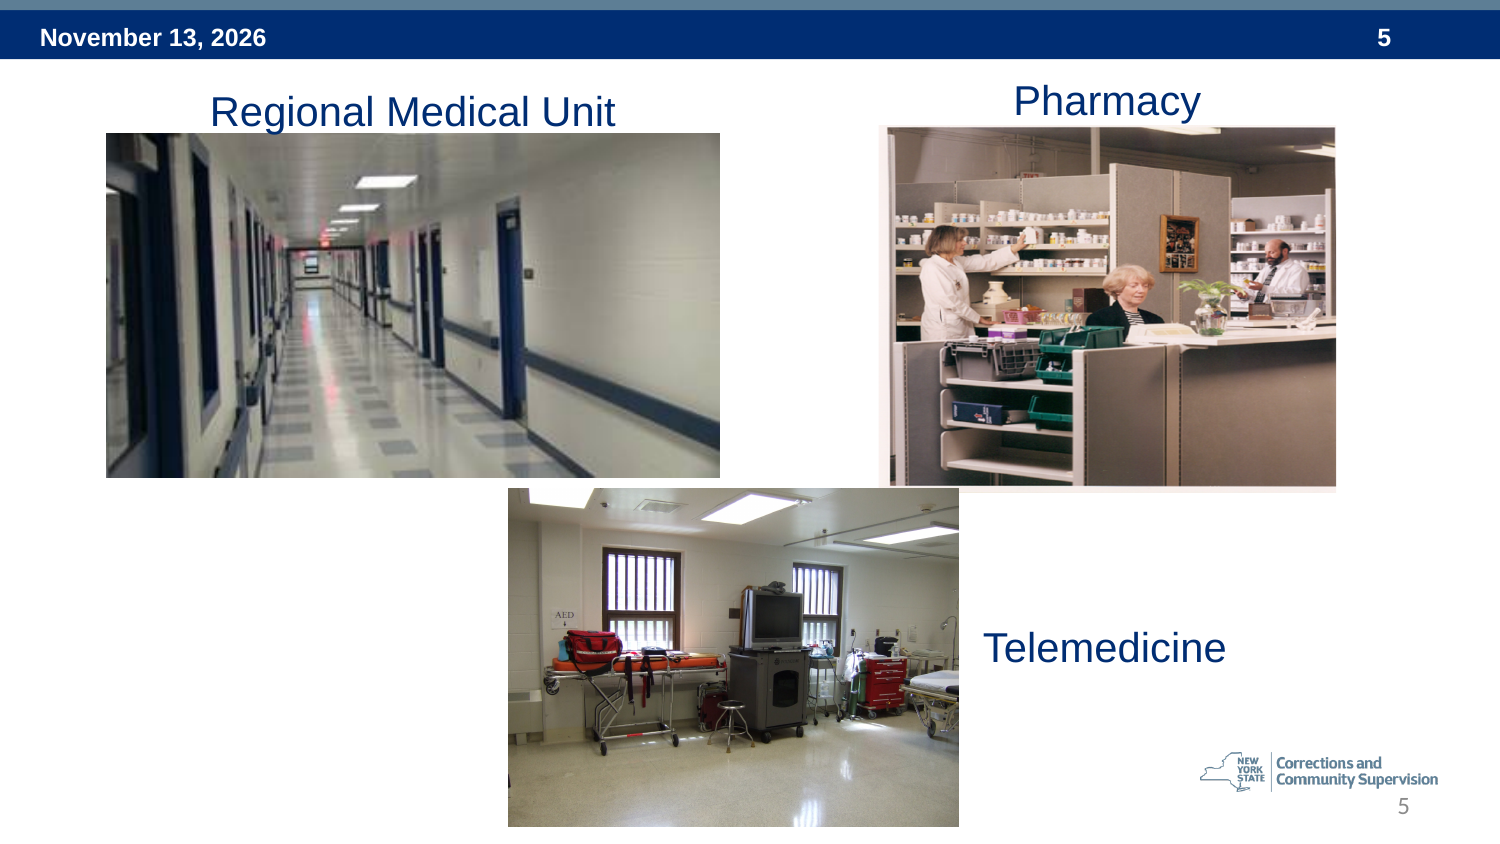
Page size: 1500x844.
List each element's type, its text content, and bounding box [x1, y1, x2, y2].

title Telemedicine [964, 612, 1370, 681]
picture [1200, 752, 1438, 792]
slide_number 5 [1074, 782, 1425, 828]
text_box Regional Medical Unit [148, 75, 678, 131]
picture [508, 125, 1337, 827]
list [106, 133, 720, 478]
text_box Pharmacy [842, 65, 1373, 134]
